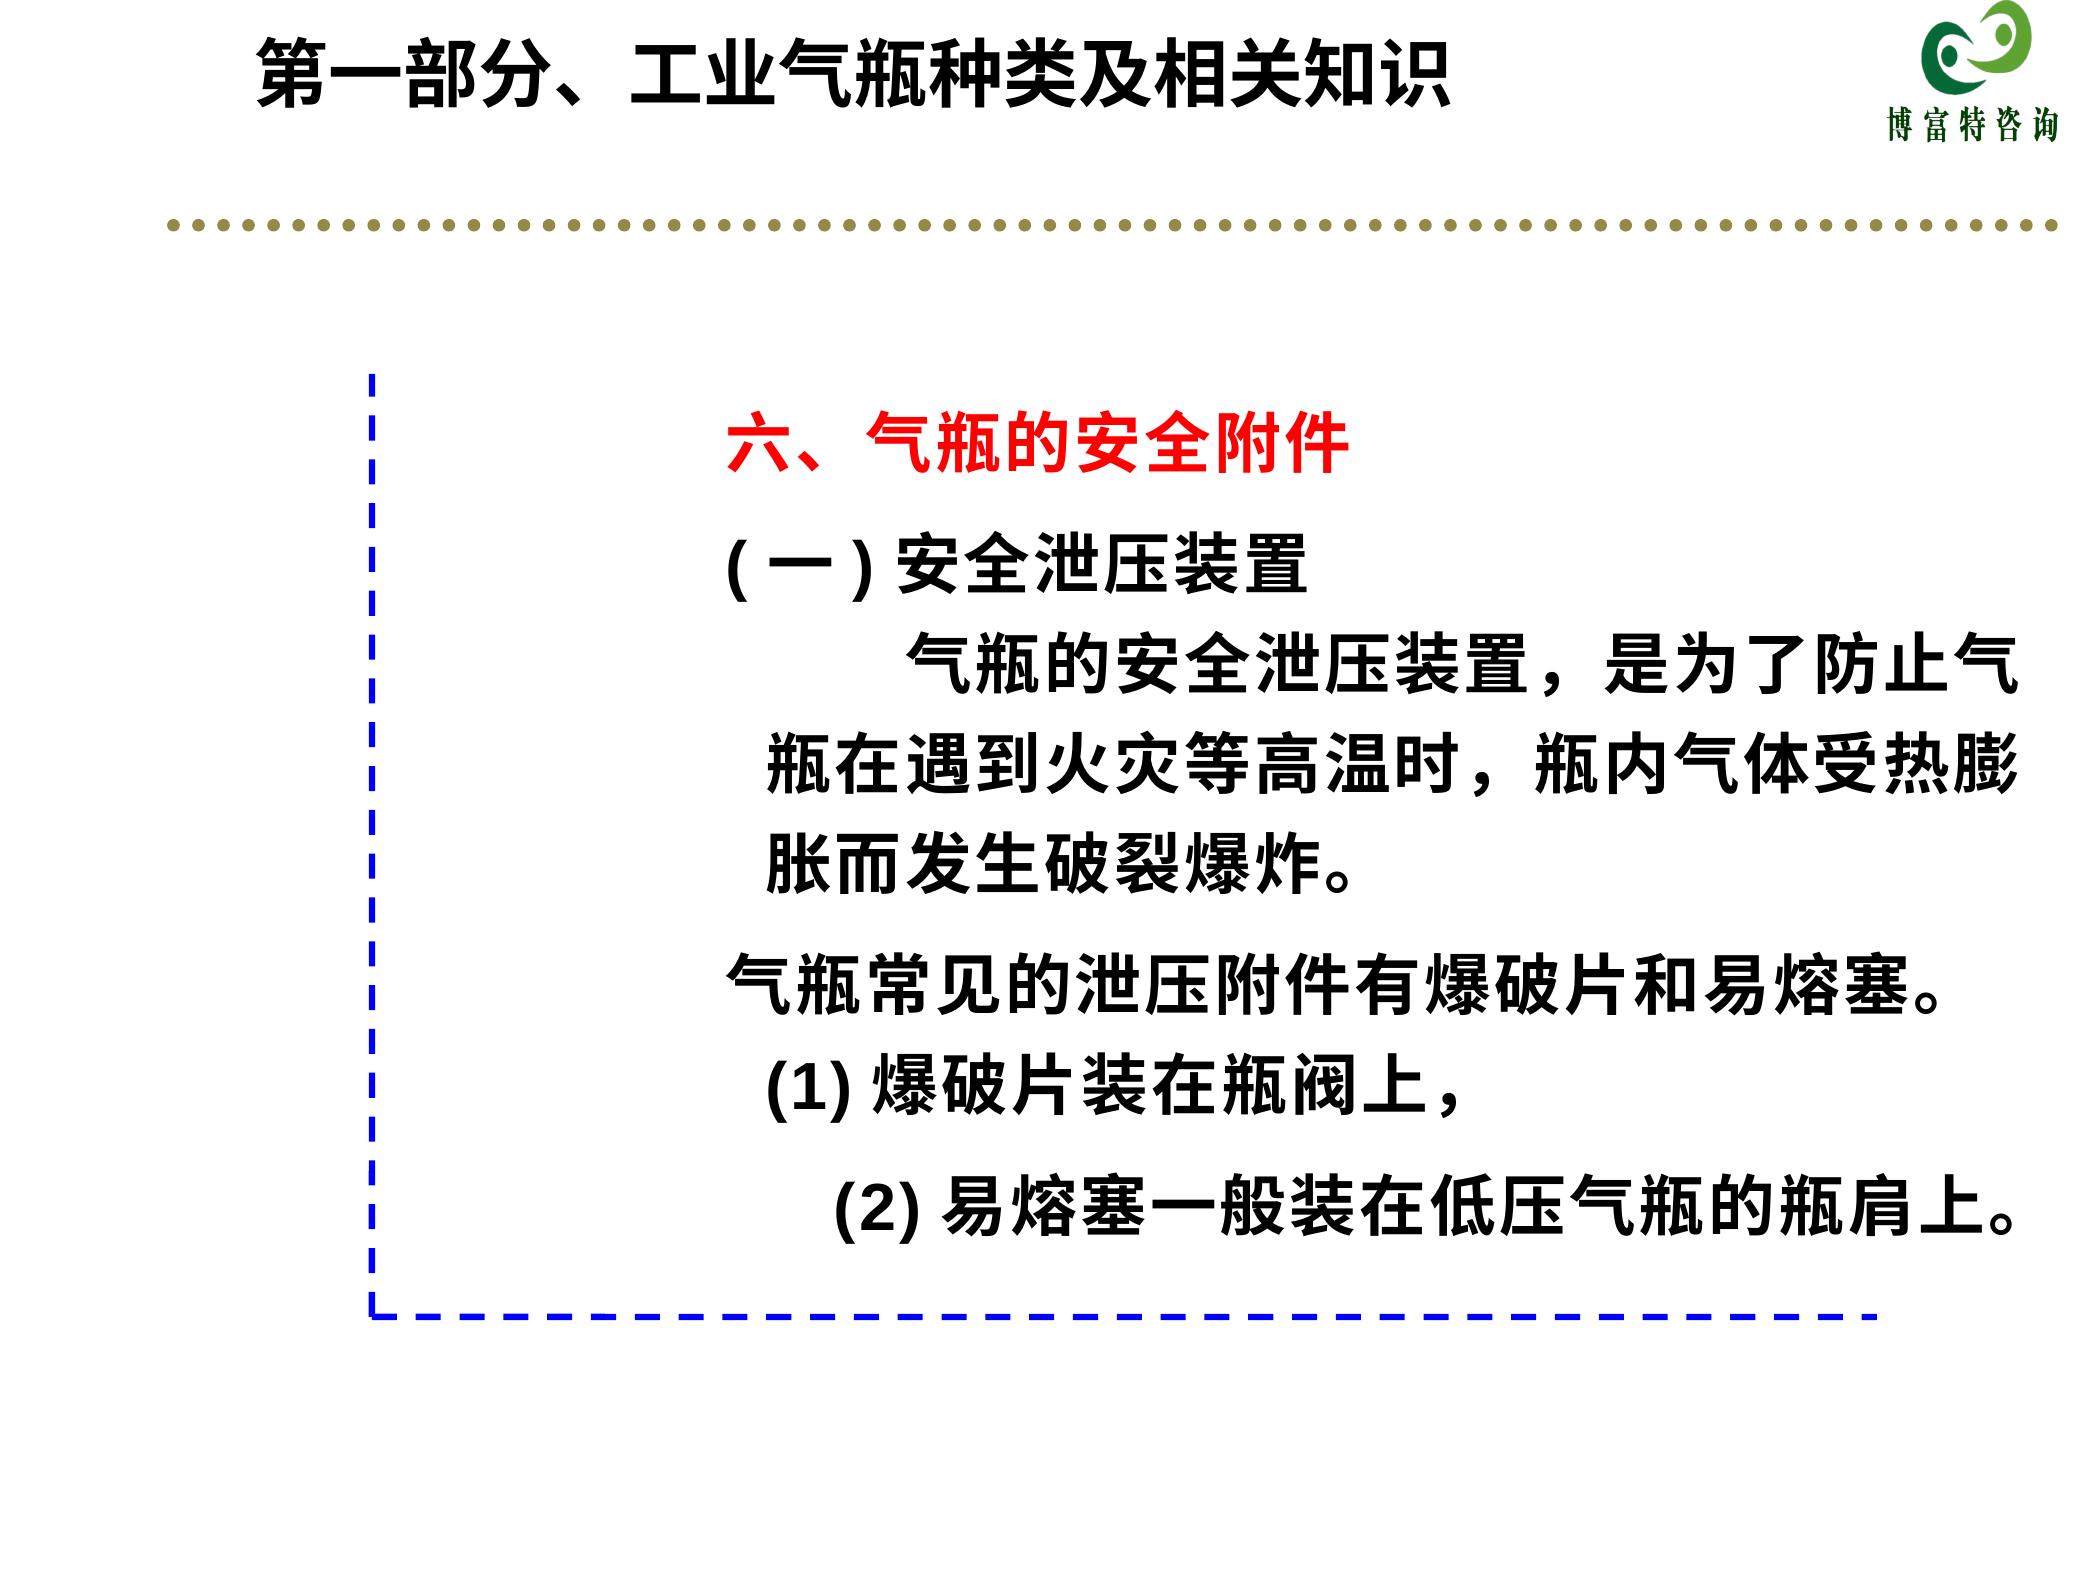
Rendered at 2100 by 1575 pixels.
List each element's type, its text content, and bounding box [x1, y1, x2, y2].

list 六、气瓶的安全附件 (一)安全泄压装置 气瓶的安全泄压装置，是为了防止气瓶在遇到火灾等高温时，瓶内气体受热膨胀而发生破裂爆炸。 气瓶常见的泄压附件有爆破片和易熔塞。 (1)爆破片装在瓶阀上， (2)易熔塞一般装在低压气瓶的瓶肩上。 [710, 373, 2100, 1284]
picture [1866, 0, 2086, 147]
text_box 第一部分、工业气瓶种类及相关知识 [0, 28, 1735, 125]
